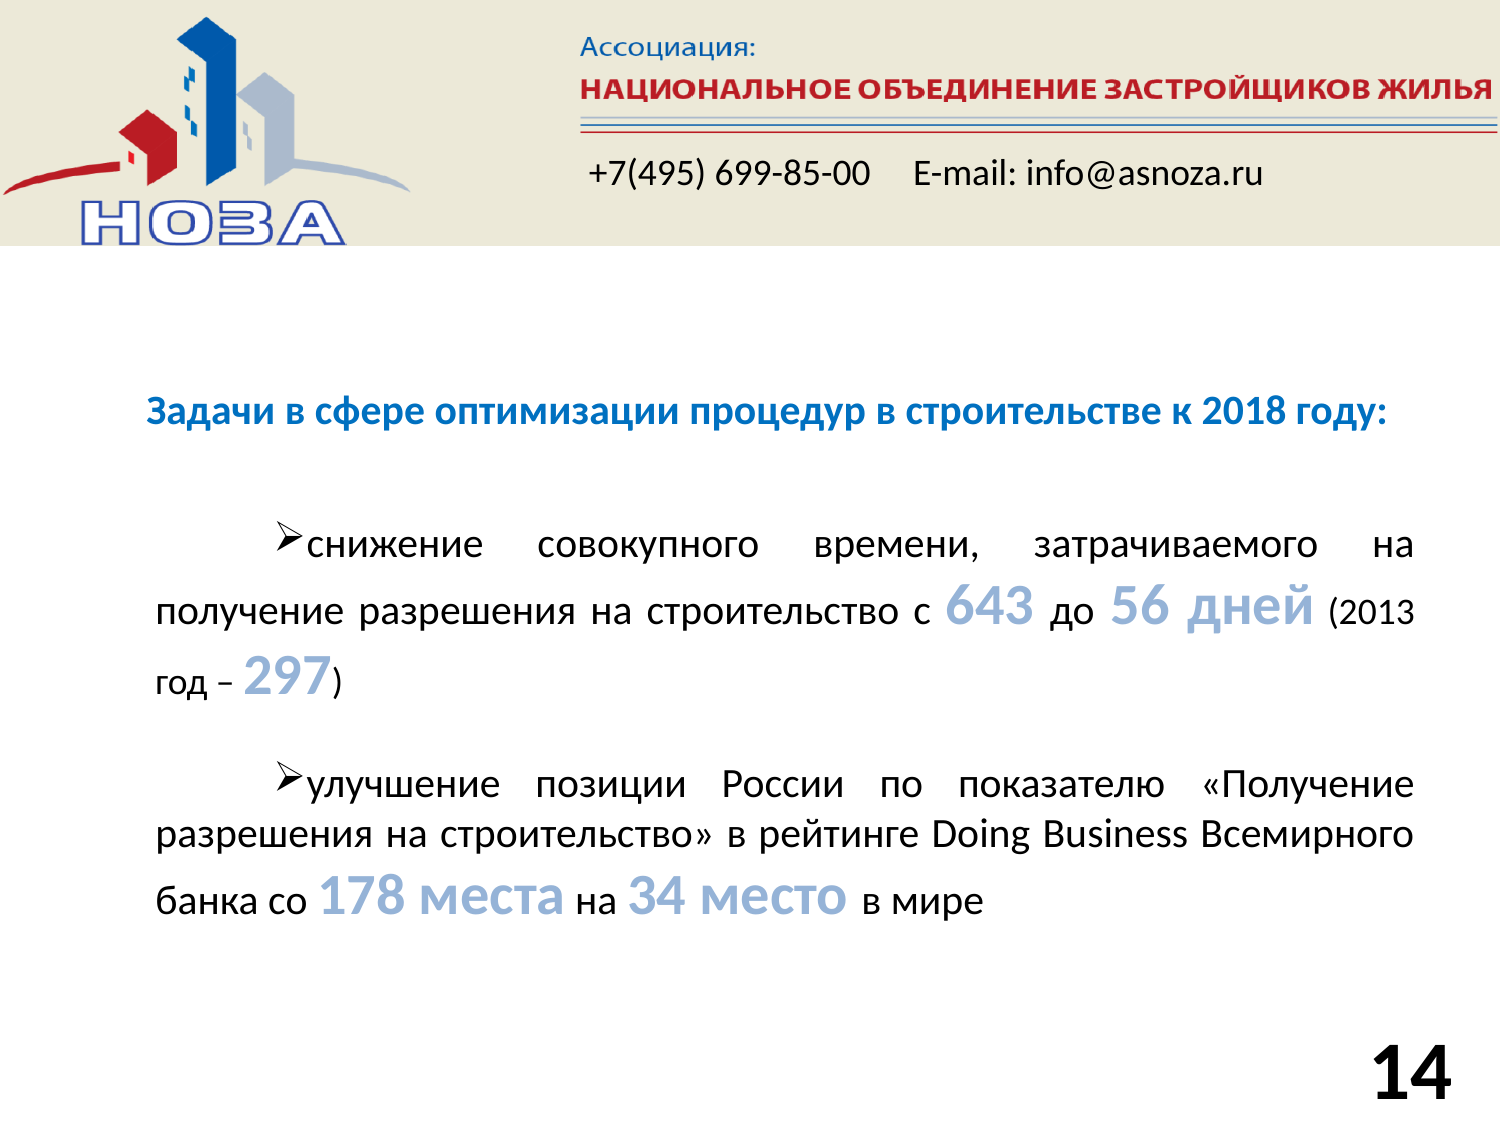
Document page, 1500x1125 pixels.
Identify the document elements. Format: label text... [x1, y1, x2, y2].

text_box Задачи в сфере оптимизации процедур в строительстве к 2018 году: [70, 375, 1465, 440]
text_box снижение совокупного времени, затрачиваемого на получение разрешения на строительство с 643 до 56 дней (2013 год – 297) улучшение позиции России по показателю «Получение разрешения на строительство» в рейтинге Doing Business Всемирного банка со 178 места на 34 место в мире [140, 508, 1430, 934]
picture [0, 0, 1500, 247]
text_box 14 [1324, 1008, 1468, 1124]
